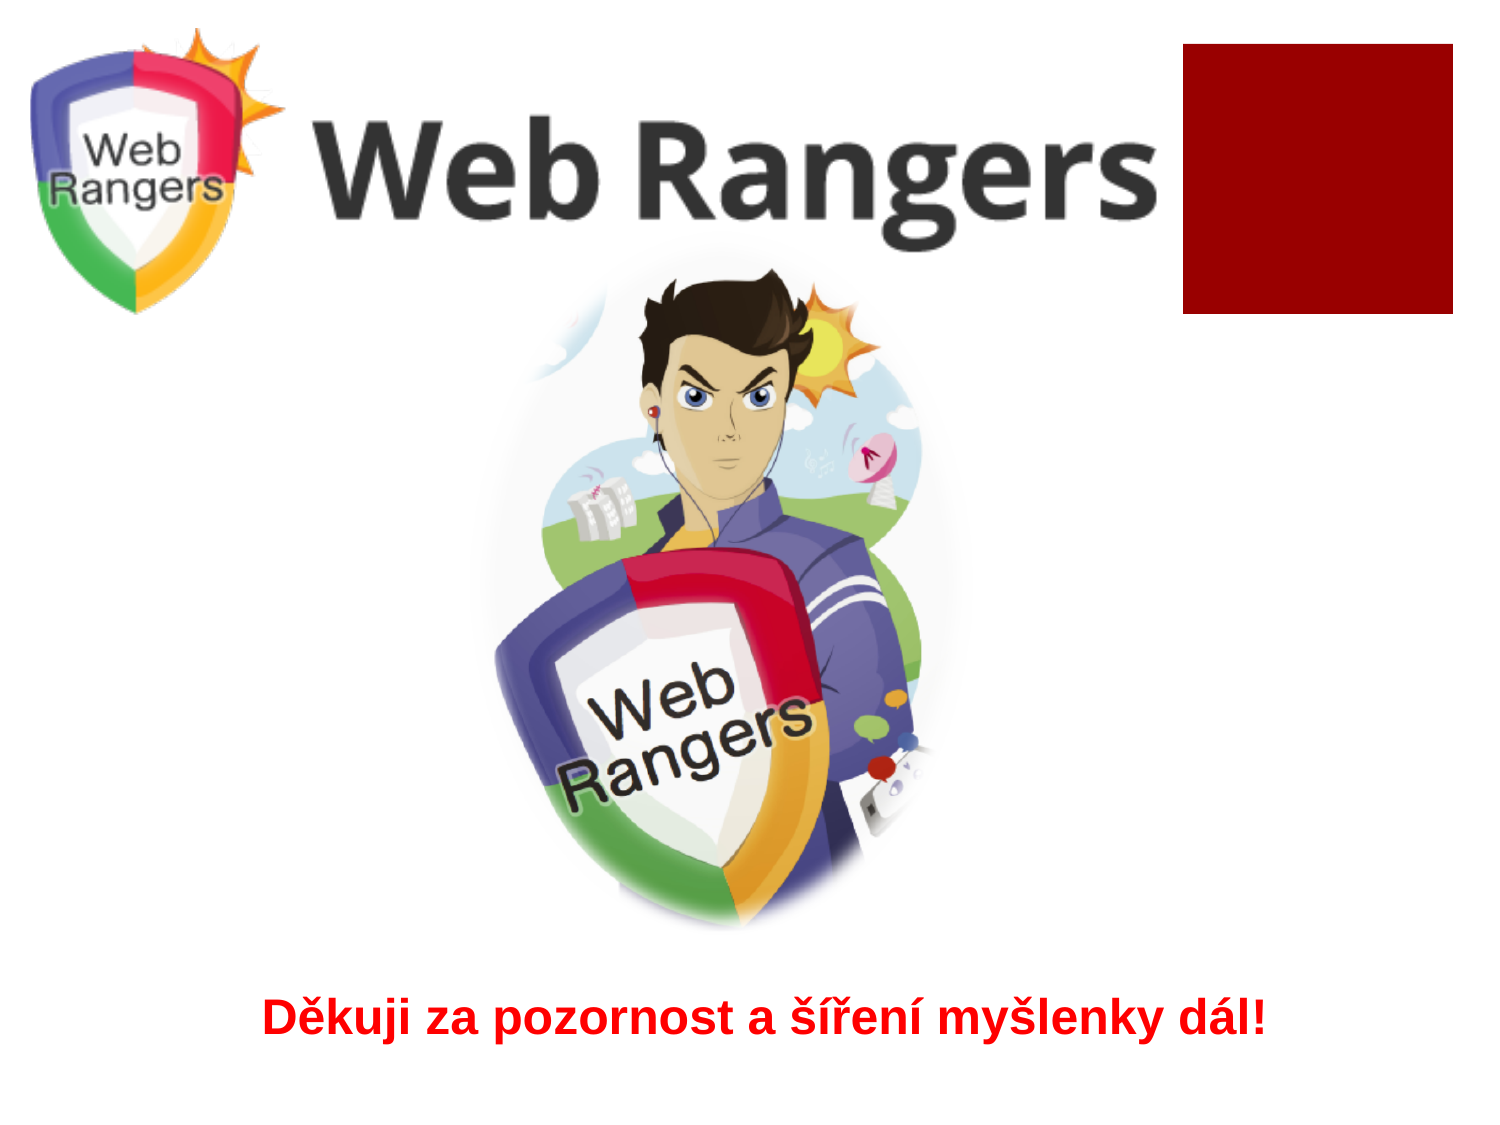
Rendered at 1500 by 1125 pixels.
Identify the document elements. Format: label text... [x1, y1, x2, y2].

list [29, 28, 1162, 332]
title Děkuji za pozornost a šíření myšlenky dál! [246, 916, 1312, 1053]
picture [469, 230, 974, 937]
